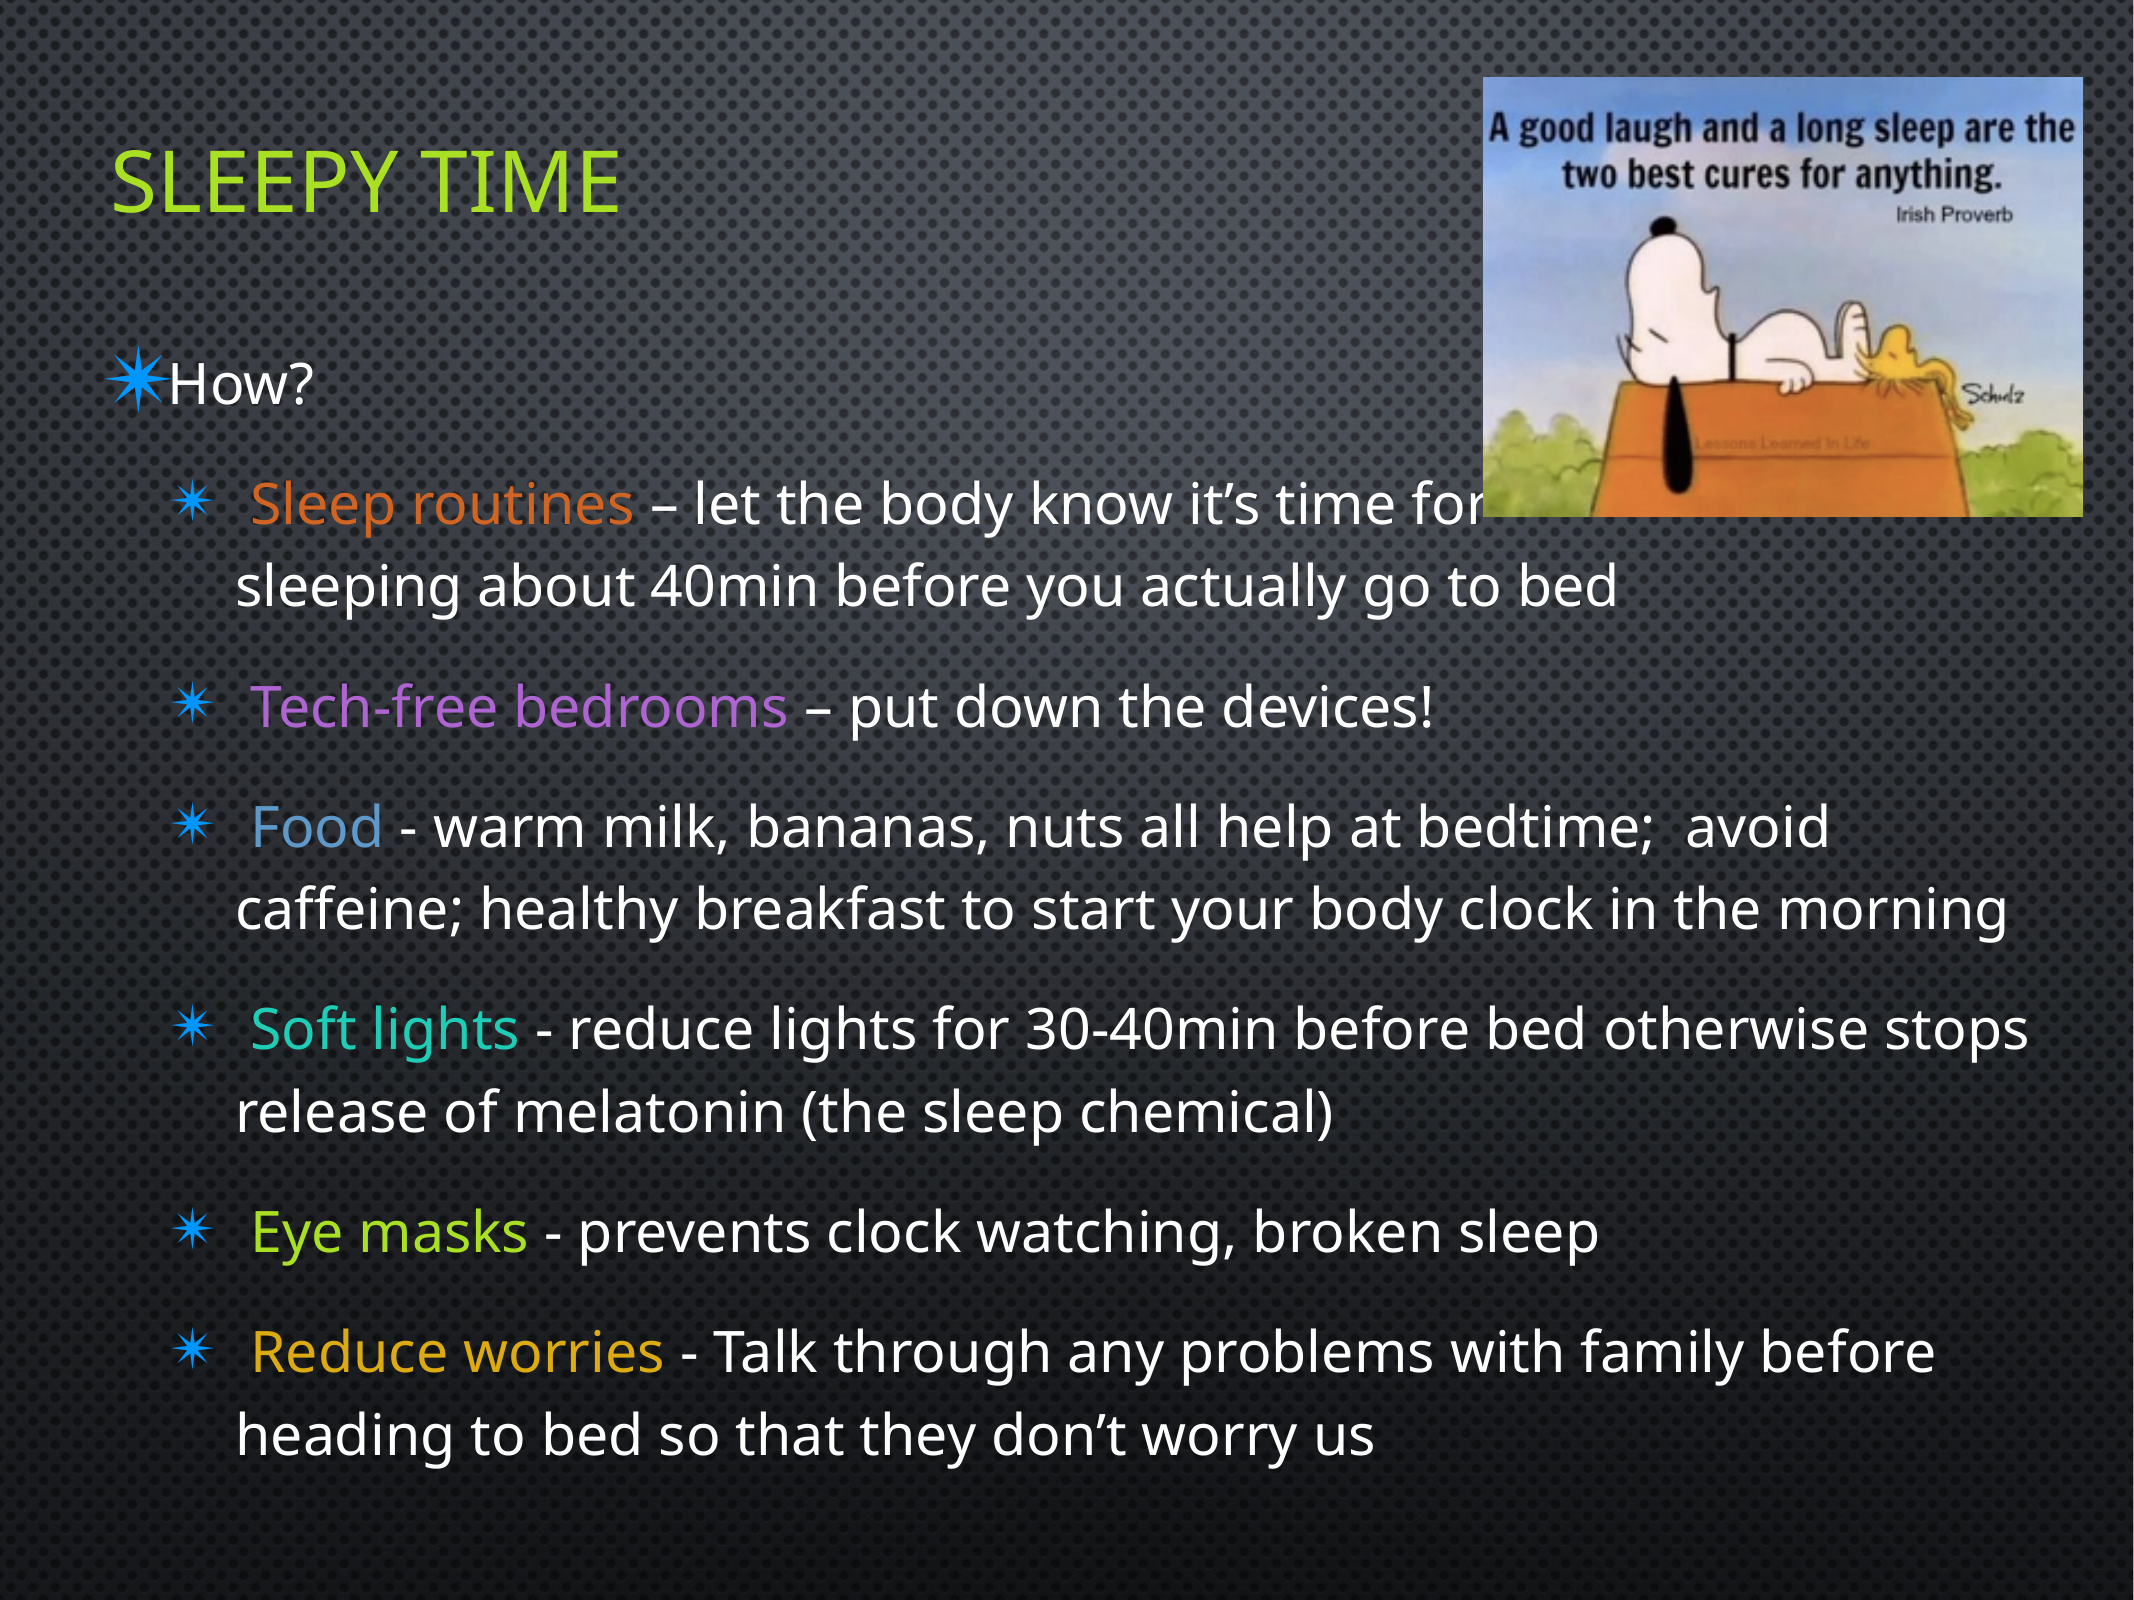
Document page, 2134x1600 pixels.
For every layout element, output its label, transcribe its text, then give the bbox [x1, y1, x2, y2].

title SLEEPY TIME [95, 118, 1483, 238]
list How? Sleep routines – let the body know it’s time for sleeping about 40min before you actually go to bed Tech-free bedrooms – put down the devices! Food - warm milk, bananas, nuts all help at bedtime; avoid caffeine; healthy breakfast to start your body clock in the morning Soft lights - reduce lights for 30-40min before bed otherwise stops release of melatonin (the sleep chemical) Eye masks - prevents clock watching, broken sleep Reduce worries - Talk through any problems with family before heading to bed so that they don’t worry us [86, 296, 2083, 1483]
picture [1483, 76, 2083, 517]
